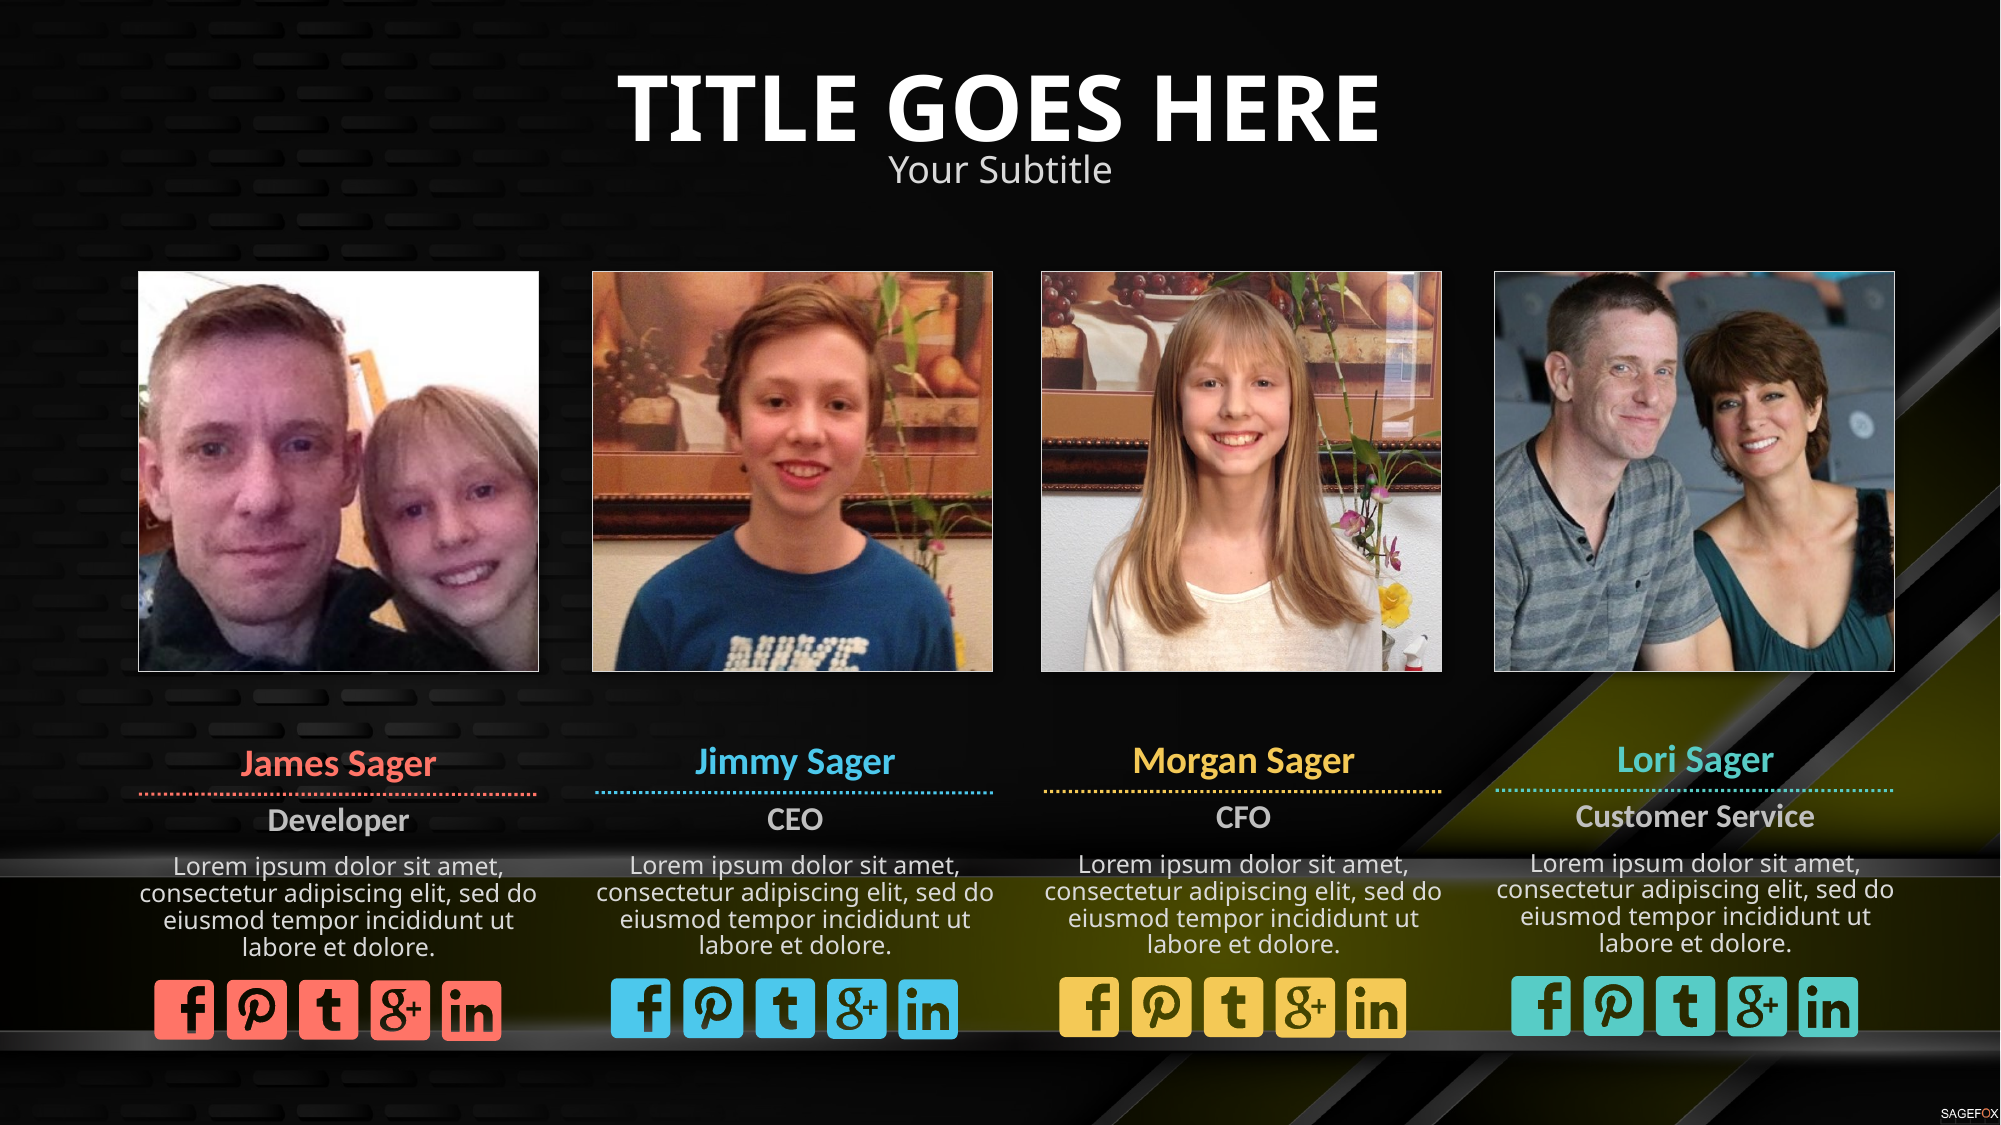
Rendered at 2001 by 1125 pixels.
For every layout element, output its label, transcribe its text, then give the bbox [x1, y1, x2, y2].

text_box Morgan Sager [1068, 739, 1419, 782]
text_box Lori Sager [1520, 738, 1871, 781]
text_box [1059, 977, 1407, 1039]
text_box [548, 42, 1452, 199]
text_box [154, 979, 502, 1041]
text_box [1511, 976, 1859, 1038]
text_box Lorem ipsum dolor sit amet, consectetur adipiscing elit, sed do eiusmod tempor incididunt ut labore et dolore. [1043, 851, 1444, 965]
text_box [1494, 271, 1896, 673]
text_box [1040, 270, 1442, 672]
picture [0, 0, 2001, 1125]
text_box Customer Service [1520, 796, 1871, 839]
text_box CEO [620, 798, 971, 841]
text_box [138, 270, 540, 672]
text_box Lorem ipsum dolor sit amet, consectetur adipiscing elit, sed do eiusmod tempor incididunt ut labore et dolore. [595, 852, 996, 966]
text_box Developer [163, 799, 514, 842]
text_box Lorem ipsum dolor sit amet, consectetur adipiscing elit, sed do eiusmod tempor incididunt ut labore et dolore. [138, 854, 539, 968]
text_box [591, 270, 993, 672]
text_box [610, 978, 958, 1040]
text_box Jimmy Sager [620, 740, 971, 784]
text_box James Sager [163, 742, 514, 785]
text_box CFO [1068, 797, 1419, 840]
text_box Lorem ipsum dolor sit amet, consectetur adipiscing elit, sed do eiusmod tempor incididunt ut labore et dolore. [1495, 850, 1896, 964]
